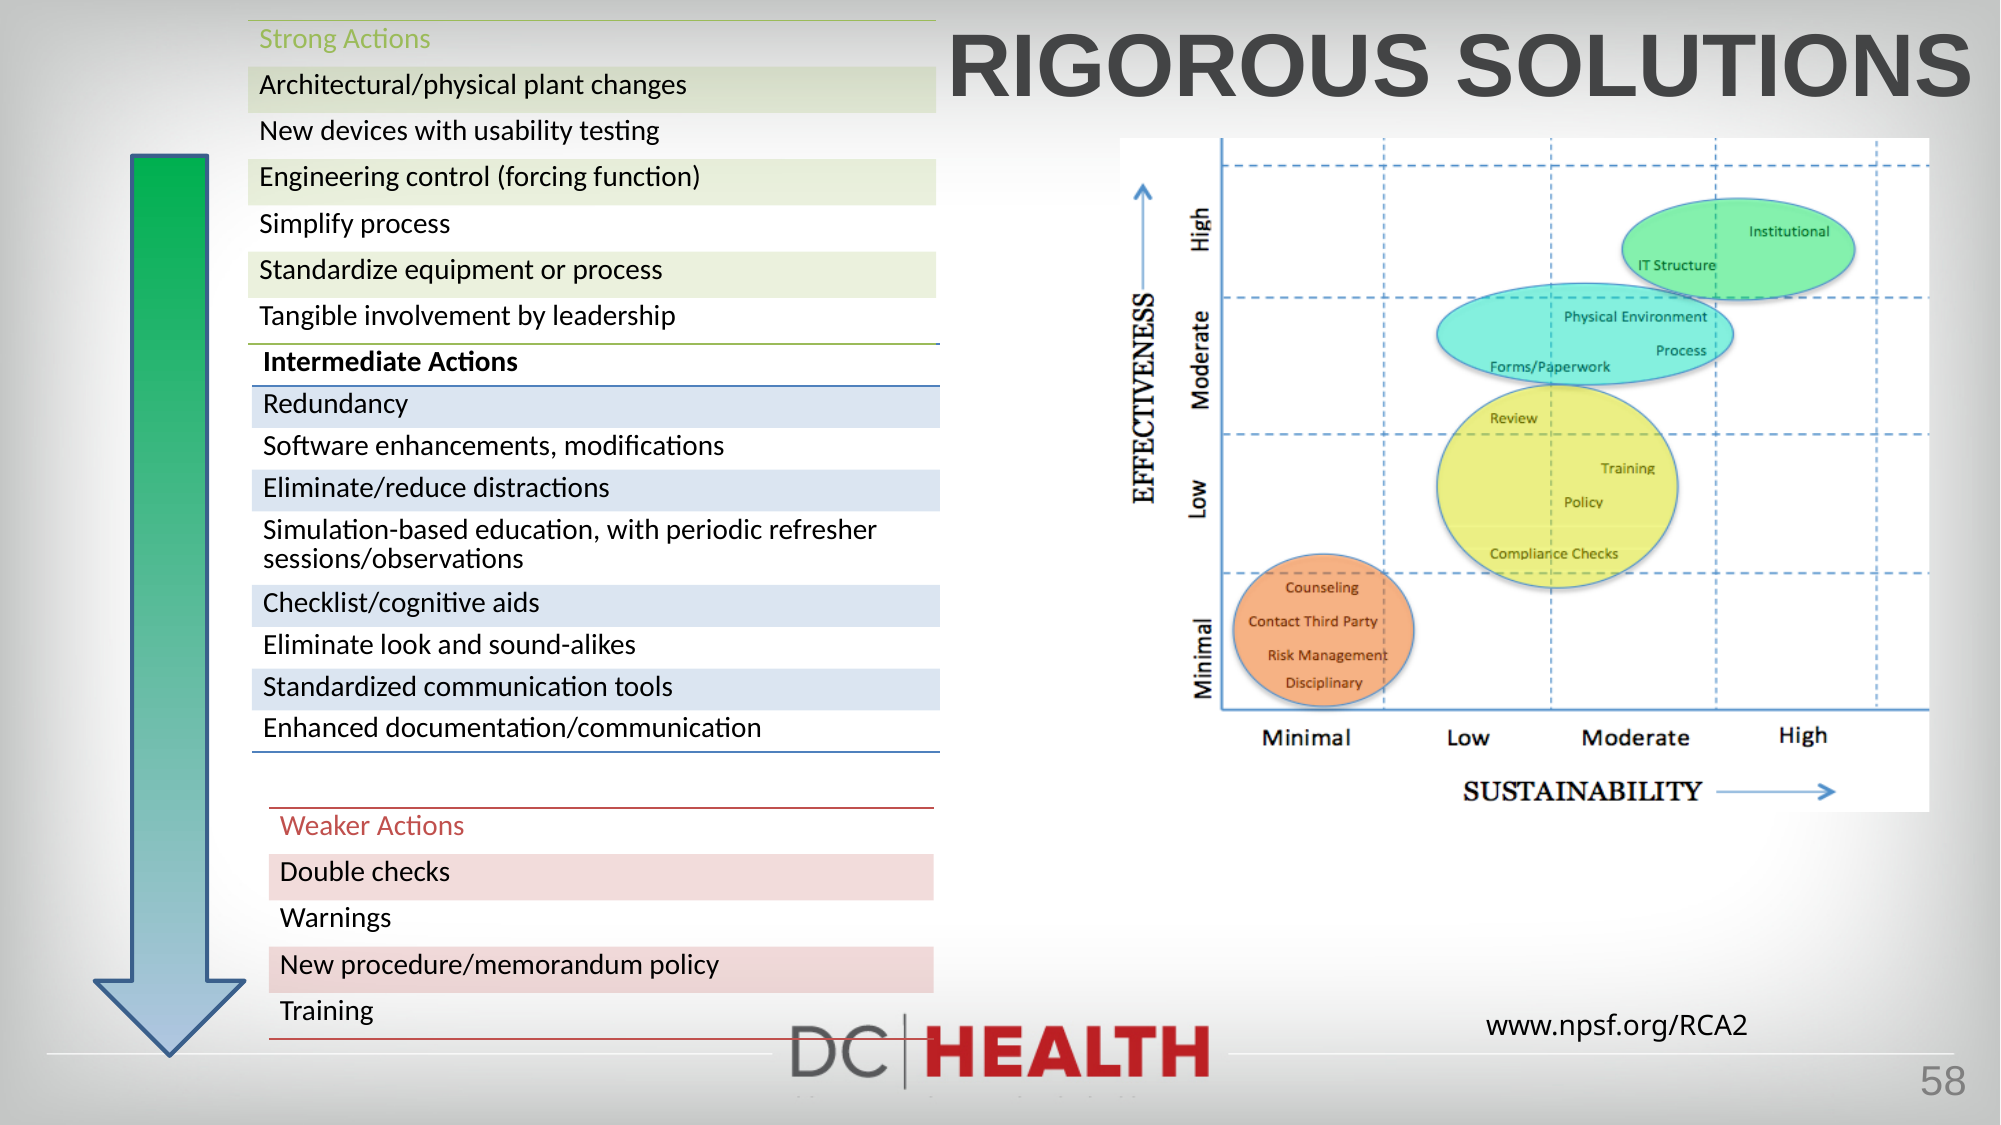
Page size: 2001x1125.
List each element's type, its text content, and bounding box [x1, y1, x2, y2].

title Rigorous Solutions [932, 0, 2000, 127]
text_box [92, 153, 247, 1058]
table_cell Engineering control (forcing function) [248, 159, 936, 205]
table_cell Enhanced documentation/communication [252, 710, 940, 751]
table_header Weaker Actions [269, 809, 934, 854]
table_cell Tangible involvement by leadership [248, 298, 936, 343]
table_cell Simplify process [248, 205, 936, 252]
footer 58 [1905, 1055, 2000, 1103]
table_cell Simulation-based education, with periodic refresher sessions/observations [252, 511, 940, 585]
table_cell Architectural/physical plant changes [248, 67, 932, 113]
table_cell Checklist/cognitive aids [252, 585, 940, 627]
table_header Intermediate Actions [252, 345, 940, 385]
table_header Strong Actions [248, 21, 932, 67]
text_box www.npsf.org/RCA2 [1471, 999, 1763, 1049]
table_cell Eliminate look and sound-alikes [252, 627, 940, 669]
table_cell Standardize equipment or process [248, 252, 936, 298]
table_cell Double checks [269, 854, 934, 900]
table_cell New procedure/memorandum policy [269, 947, 934, 993]
picture [0, 0, 2001, 1125]
table_cell Standardized communication tools [252, 669, 940, 710]
table_cell New devices with usability testing [248, 113, 936, 159]
table_cell Software enhancements, modifications [252, 428, 940, 470]
table_cell Redundancy [252, 387, 940, 428]
table_cell Training [269, 993, 934, 1038]
table_cell Eliminate/reduce distractions [252, 470, 940, 511]
table_cell Warnings [269, 900, 934, 947]
